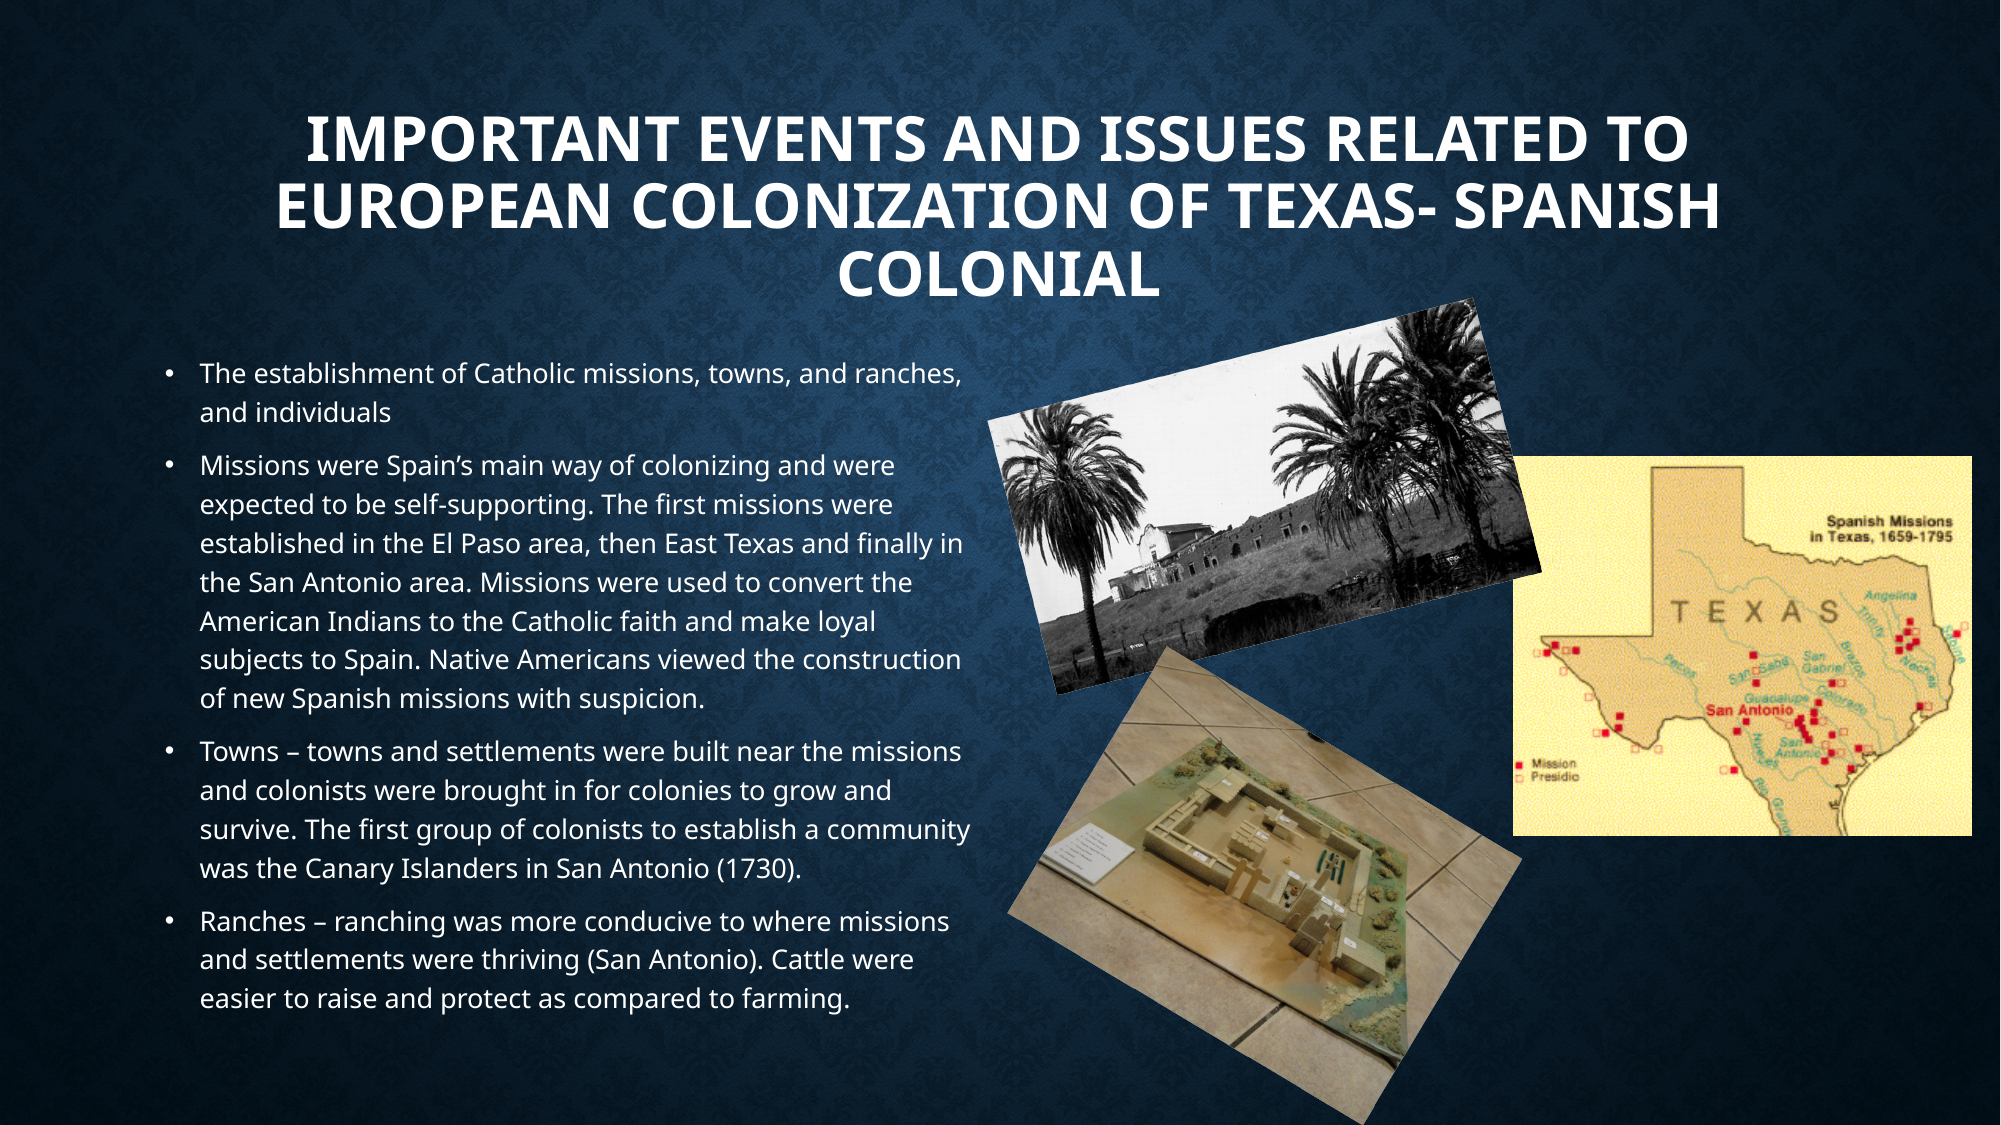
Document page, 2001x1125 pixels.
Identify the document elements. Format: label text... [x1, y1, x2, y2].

picture [988, 298, 1521, 1124]
list The establishment of Catholic missions, towns, and ranches, and individuals Missions were Spain’s main way of colonizing and were expected to be self-supporting. The first missions were established in the El Paso area, then East Texas and finally in the San Antonio area. Missions were used to convert the American Indians to the Catholic faith and make loyal subjects to Spain. Native Americans viewed the construction of new Spanish missions with suspicion. Towns – towns and settlements were built near the missions and colonists were brought in for colonies to grow and survive. The first group of colonists to establish a community was the Canary Islanders in San Antonio (1730). Ranches – ranching was more conducive to where missions and settlements were thriving (San Antonio). Cattle were easier to raise and protect as compared to farming. [149, 342, 988, 1088]
title IMPORTANT EVENTS AND ISSUES RELATED TO EUROPEAN COLONIZATION OF TEXAS- Spanish Colonial [149, 99, 1849, 318]
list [1513, 455, 1973, 837]
